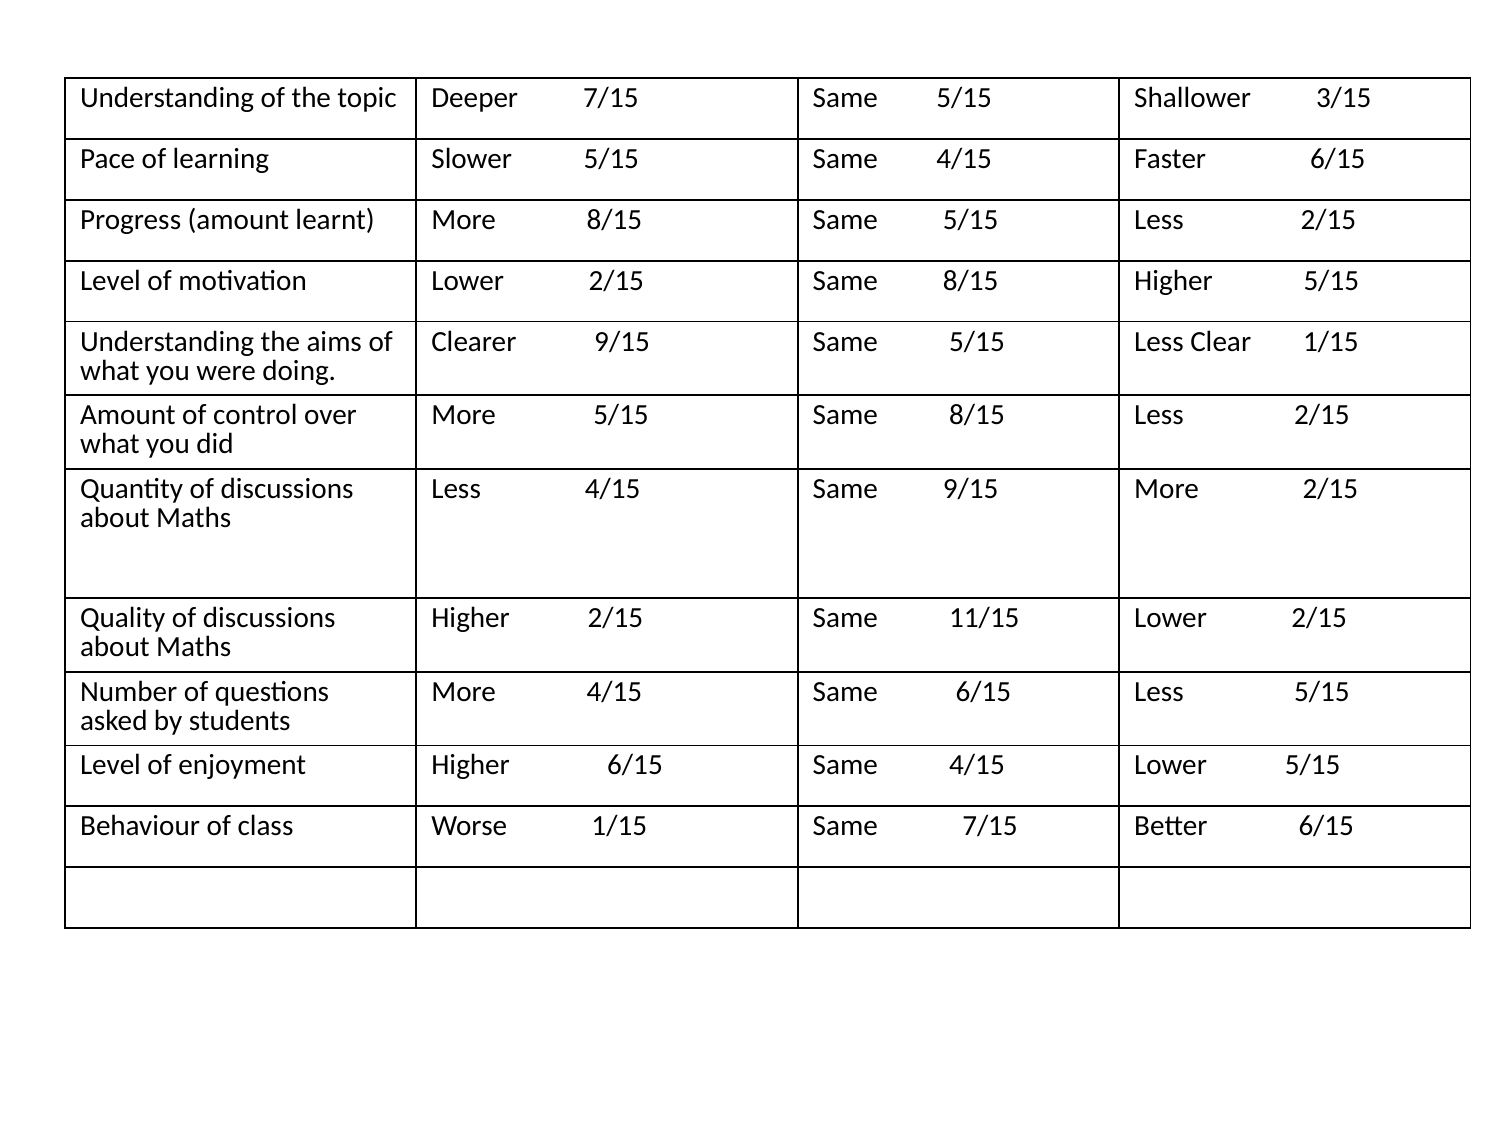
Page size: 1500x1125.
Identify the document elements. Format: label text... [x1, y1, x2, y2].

table_cell Lower 2/15 [1120, 599, 1470, 671]
table_cell Same 6/15 [799, 673, 1118, 745]
table_cell Higher 2/15 [417, 599, 797, 671]
table_cell More 8/15 [417, 201, 797, 260]
table_cell Clearer 9/15 [417, 322, 797, 394]
table_cell Same 8/15 [799, 262, 1118, 321]
table_cell More 4/15 [417, 673, 797, 745]
table_cell Better 6/15 [1120, 807, 1470, 866]
table_cell Same 4/15 [799, 140, 1118, 199]
table_cell Less Clear 1/15 [1120, 322, 1470, 394]
table_cell Less 5/15 [1120, 673, 1470, 745]
table_cell Number of questions asked by students [66, 673, 415, 745]
table_cell Lower 5/15 [1120, 746, 1470, 805]
table_cell Same 8/15 [799, 396, 1118, 468]
table_cell Same 5/15 [799, 322, 1118, 394]
table_cell Same 9/15 [799, 470, 1118, 597]
table_header Understanding of the topic [66, 79, 415, 138]
table_cell Level of enjoyment [66, 746, 415, 805]
table_cell Behaviour of class [66, 807, 415, 866]
table_cell [1120, 868, 1470, 927]
table_cell Less 2/15 [1120, 396, 1470, 468]
table_cell Higher 5/15 [1120, 262, 1470, 321]
table_cell Same 11/15 [799, 599, 1118, 671]
table_cell Faster 6/15 [1120, 140, 1470, 199]
table_cell Same 4/15 [799, 746, 1118, 805]
table_cell Same 7/15 [799, 807, 1118, 866]
table_cell More 2/15 [1120, 470, 1470, 597]
table_cell More 5/15 [417, 396, 797, 468]
table_header Shallower 3/15 [1120, 79, 1470, 138]
table_cell Worse 1/15 [417, 807, 797, 866]
table_cell Lower 2/15 [417, 262, 797, 321]
table_cell [417, 868, 797, 927]
table_cell Pace of learning [66, 140, 415, 199]
table_cell Amount of control over what you did [66, 396, 415, 468]
table_cell Less 4/15 [417, 470, 797, 597]
table_cell Slower 5/15 [417, 140, 797, 199]
table_cell Level of motivation [66, 262, 415, 321]
table_cell [66, 868, 415, 927]
table_cell [799, 868, 1118, 927]
table_header Deeper 7/15 [417, 79, 797, 138]
table_cell Quality of discussions about Maths [66, 599, 415, 671]
table_cell Higher 6/15 [417, 746, 797, 805]
table_cell Progress (amount learnt) [66, 201, 415, 260]
table_cell Less 2/15 [1120, 201, 1470, 260]
table_cell Same 5/15 [799, 201, 1118, 260]
table_header Same 5/15 [799, 79, 1118, 138]
table_cell Quantity of discussions about Maths [66, 470, 415, 597]
table_cell Understanding the aims of what you were doing. [66, 322, 415, 394]
